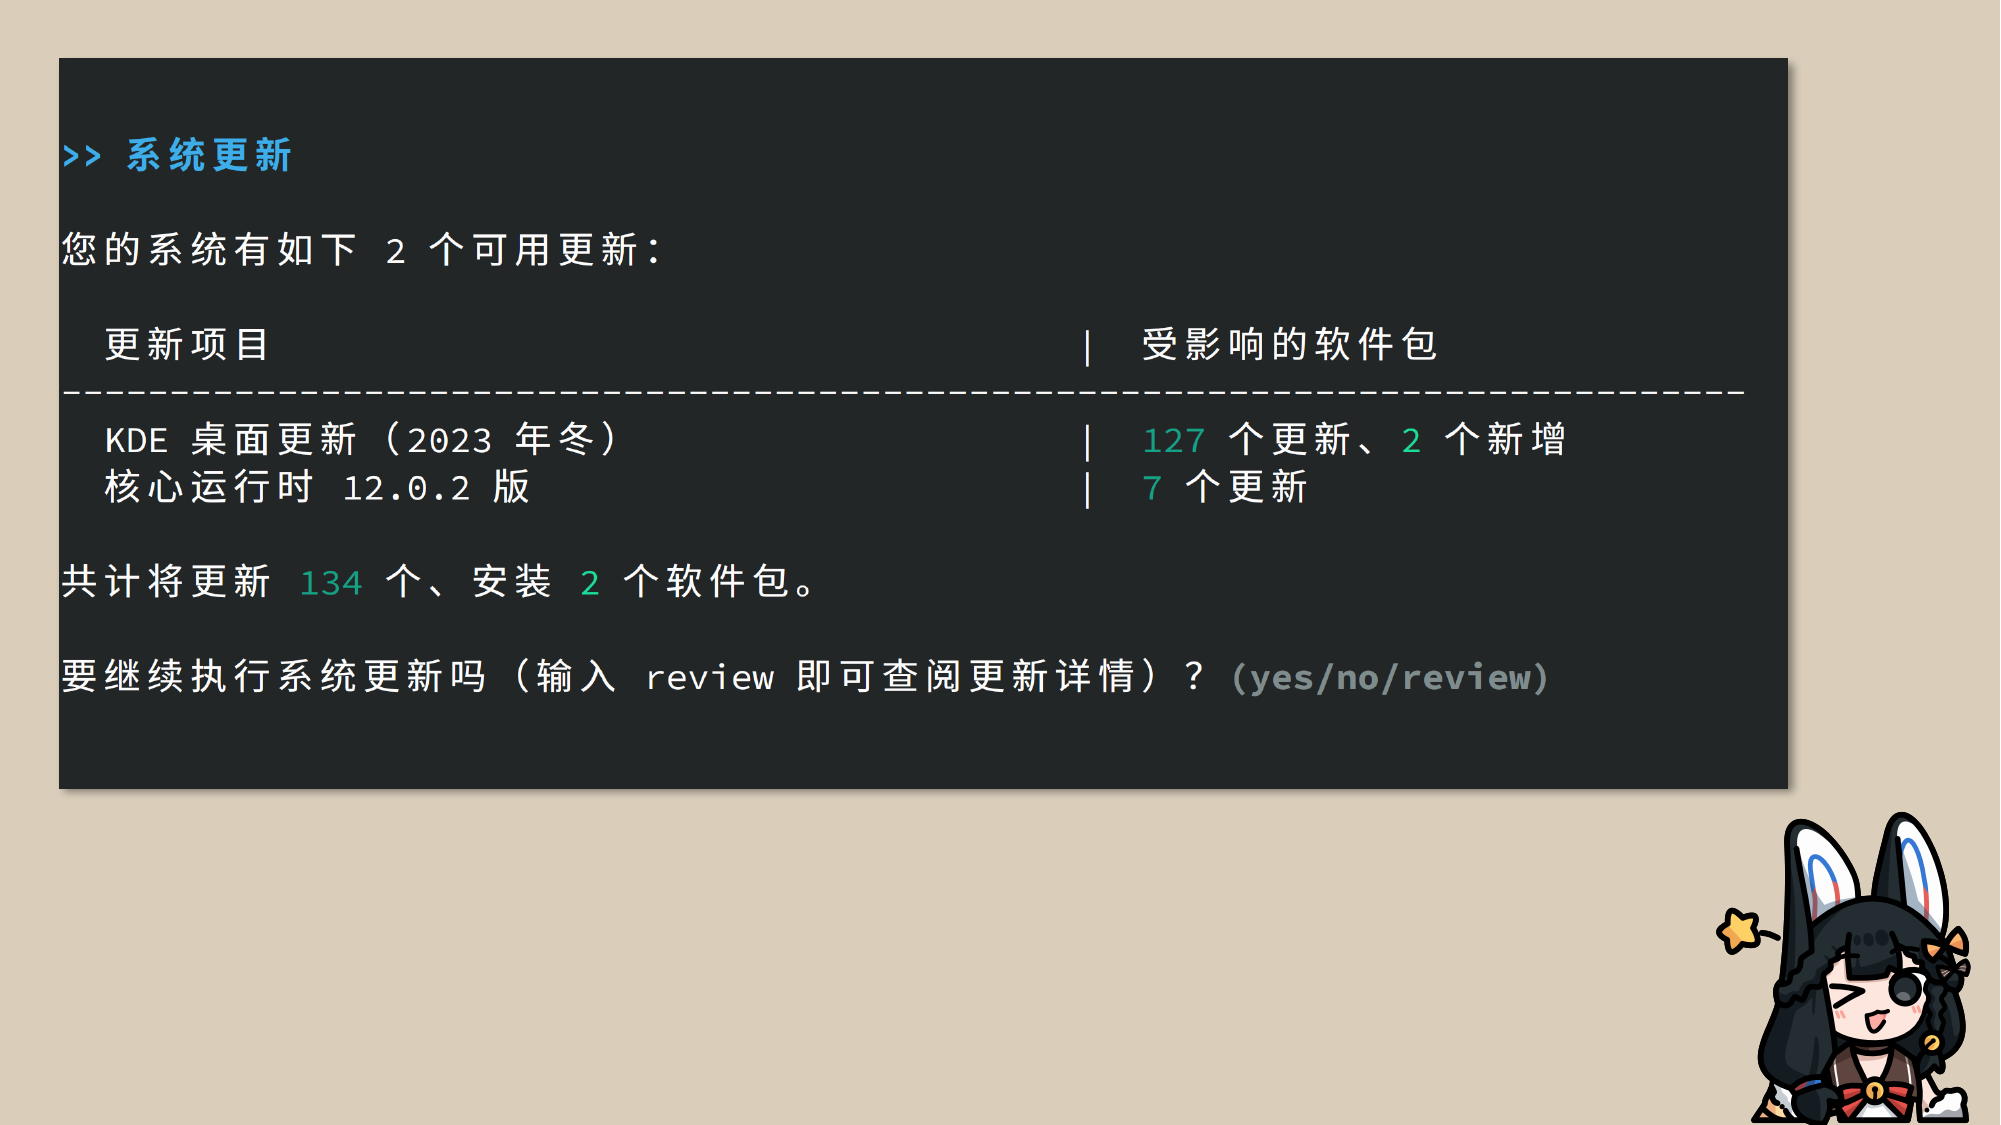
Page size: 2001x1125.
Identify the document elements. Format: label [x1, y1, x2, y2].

picture [1712, 781, 1981, 1125]
list [58, 59, 1788, 789]
